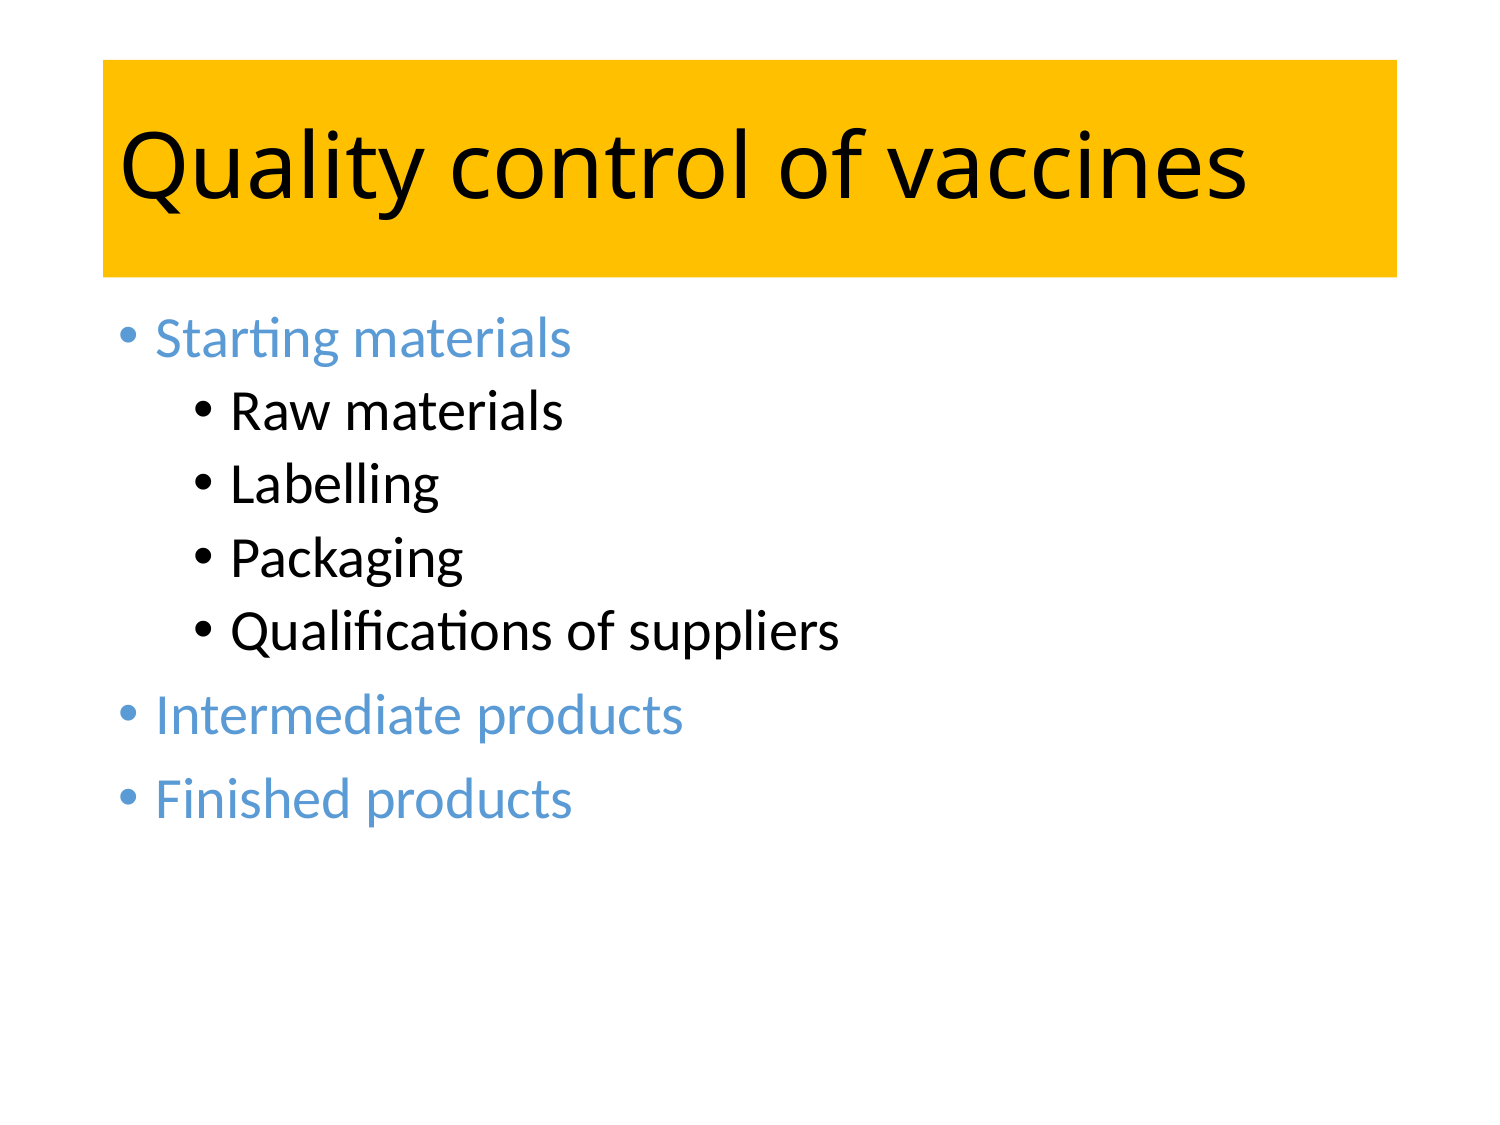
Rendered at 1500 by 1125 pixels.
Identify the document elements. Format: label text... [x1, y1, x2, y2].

list Starting materials Raw materials Labelling Packaging Qualifications of suppliers Intermediate products Finished products [103, 299, 1397, 1014]
title Quality control of vaccines [103, 59, 1397, 278]
